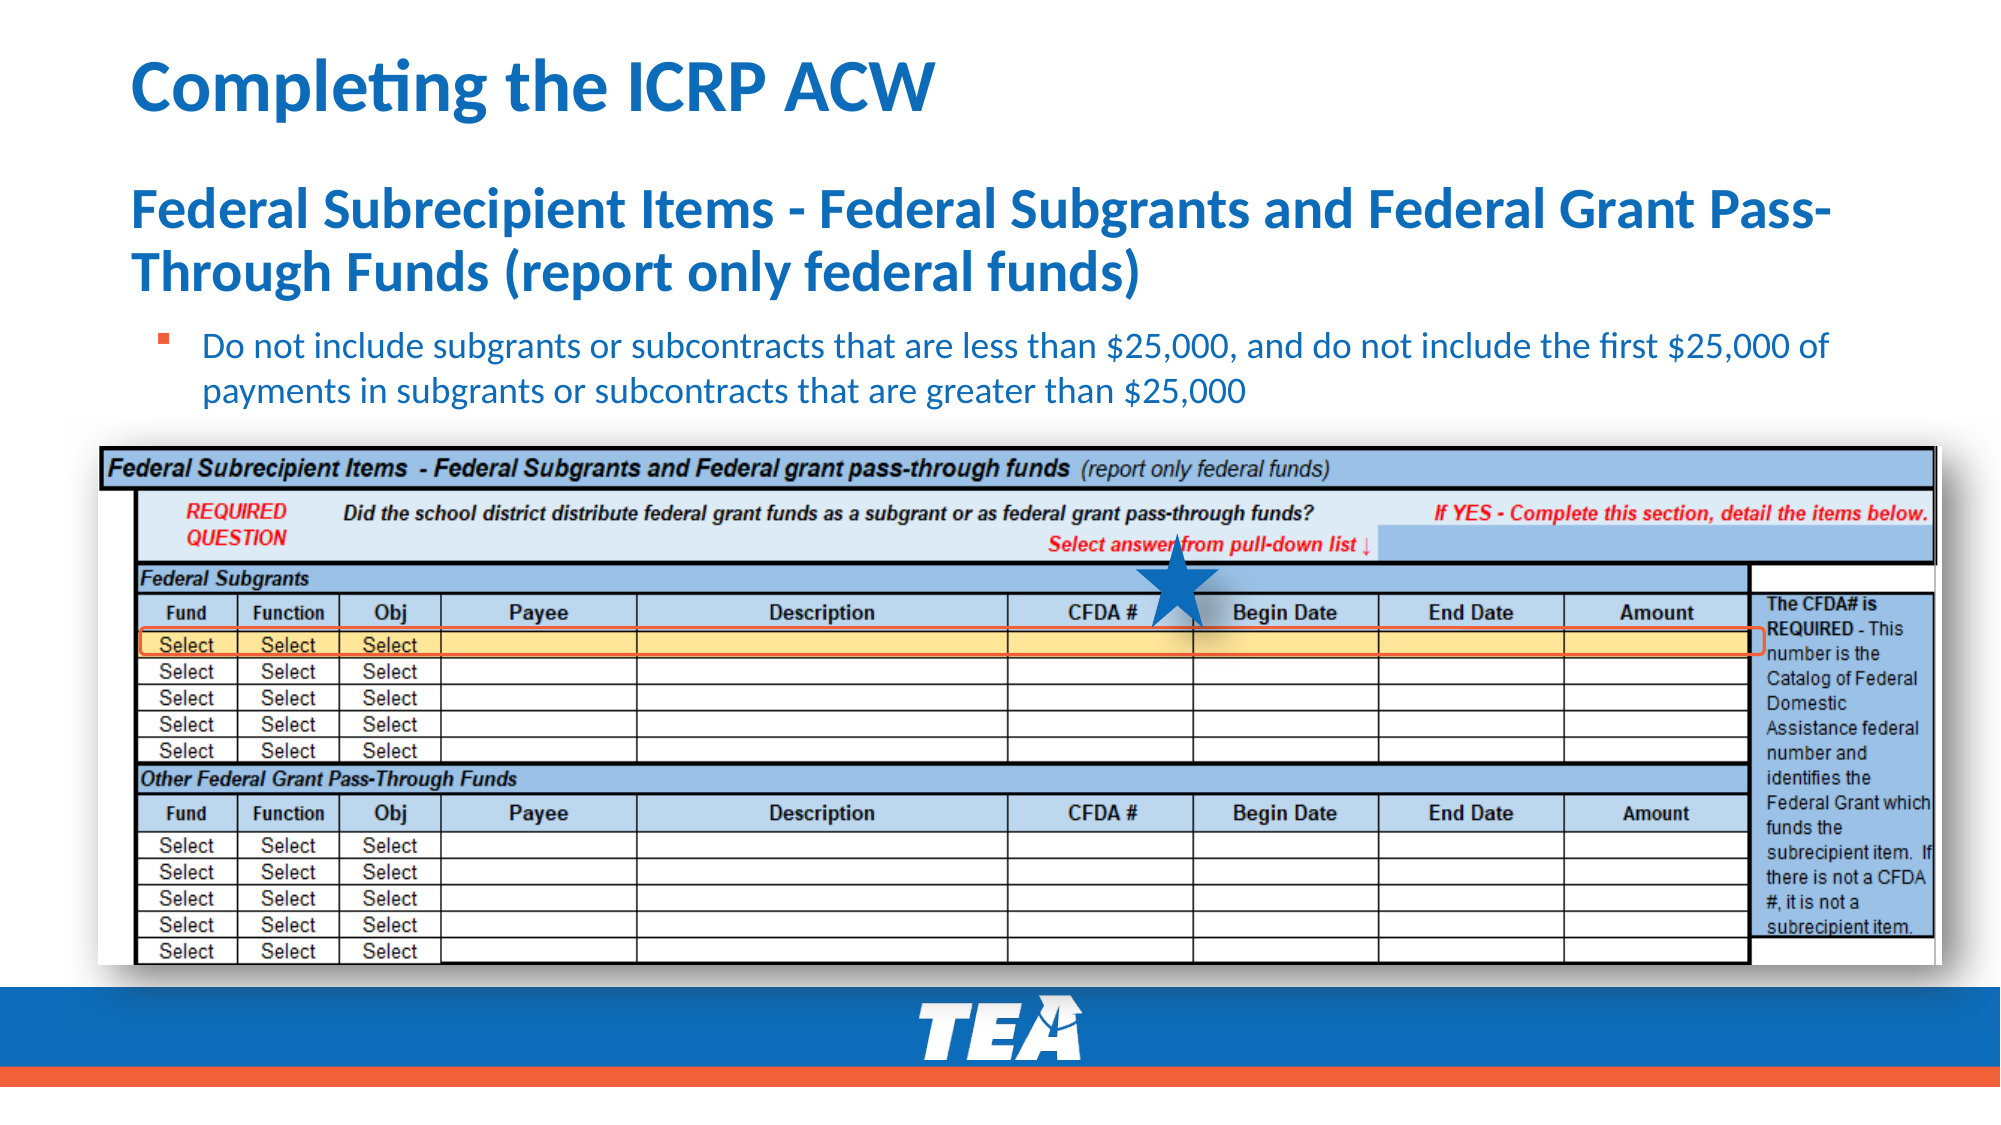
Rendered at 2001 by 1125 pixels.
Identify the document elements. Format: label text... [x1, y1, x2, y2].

text_box Do not include subgrants or subcontracts that are less than $25,000, and do not include the first $25,000 of payments in subgrants or subcontracts that are greater than $25,000 [140, 313, 1928, 419]
picture [918, 994, 1082, 1060]
list Federal Subrecipient Items - Federal Subgrants and Federal Grant Pass-Through Funds (report only federal funds) [116, 170, 1860, 432]
picture [98, 446, 1942, 965]
title Completing the ICRP ACW [116, 25, 1942, 149]
